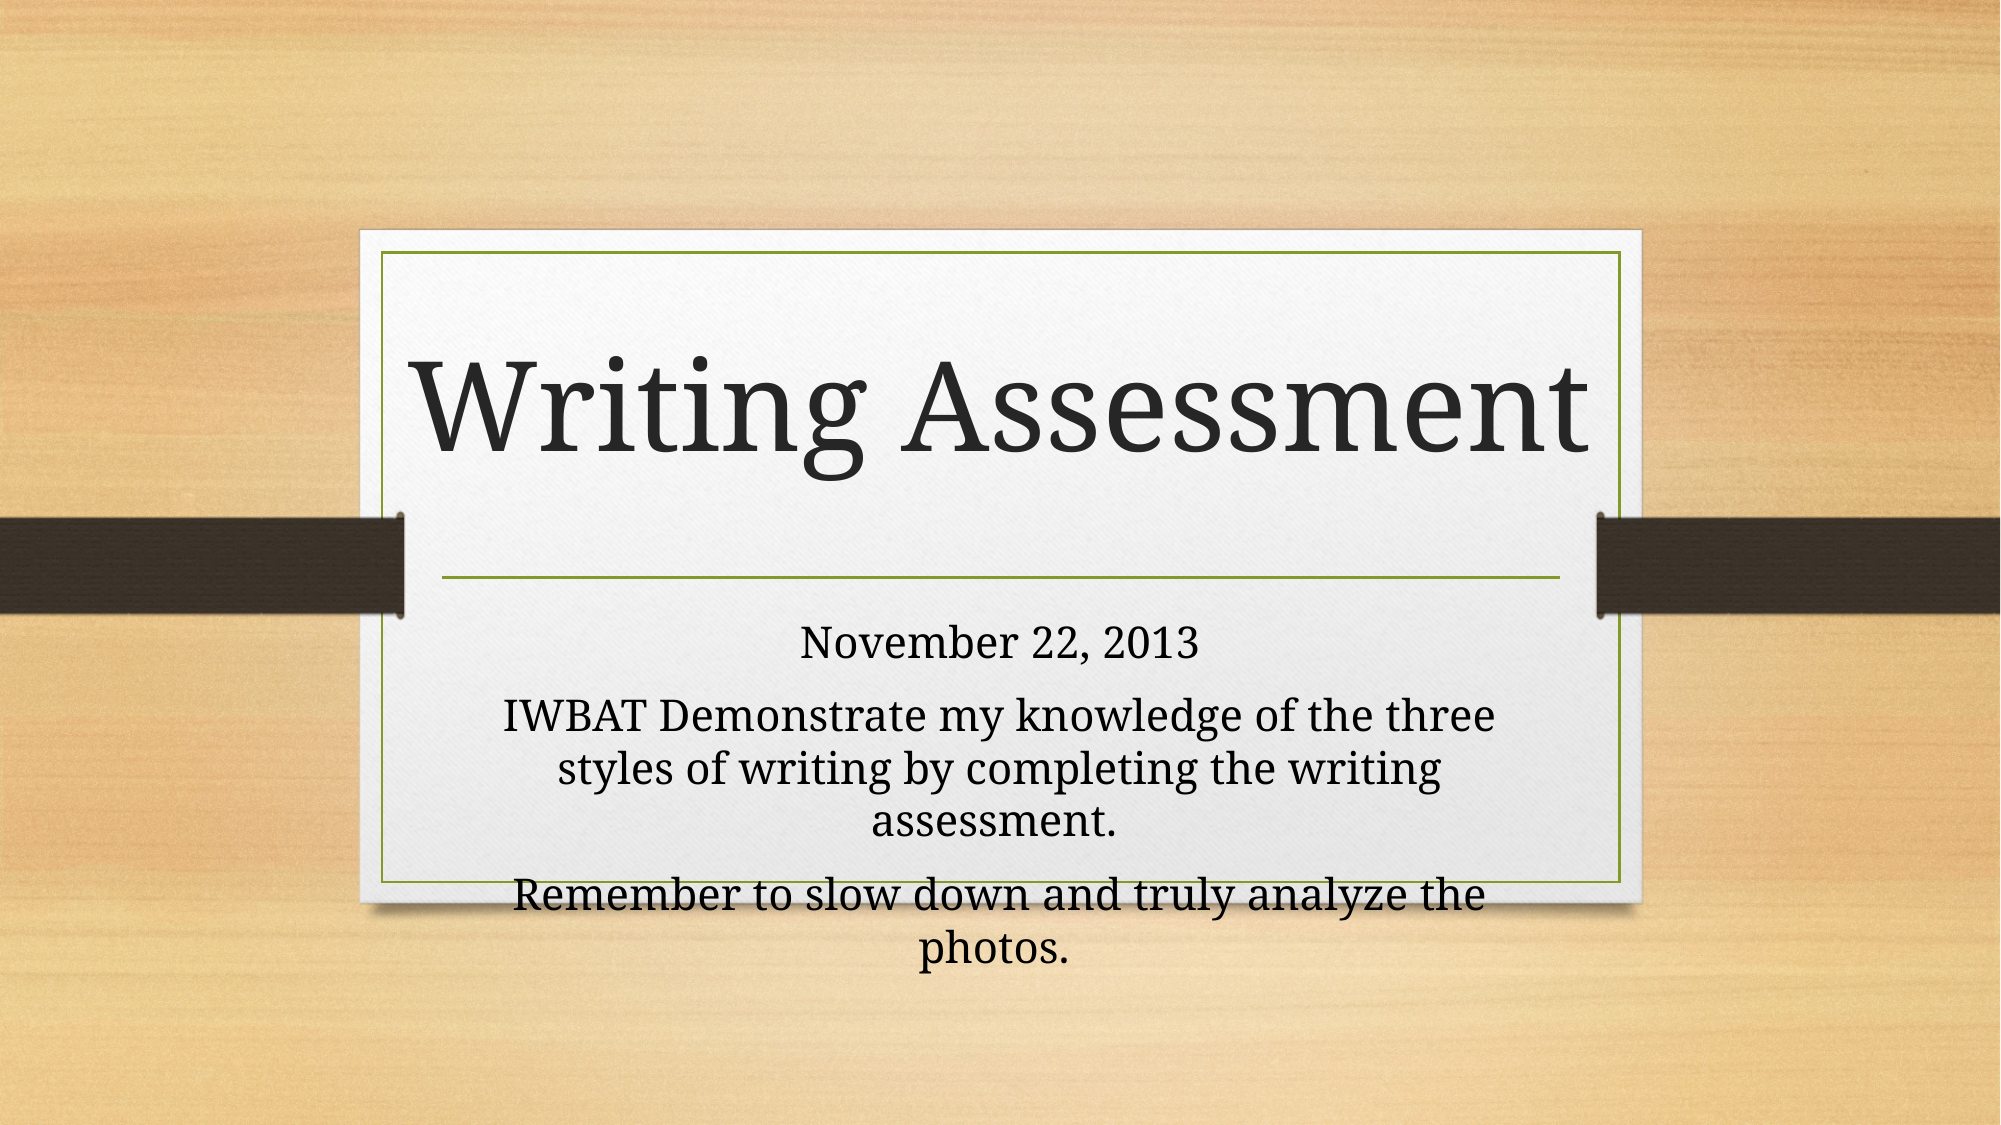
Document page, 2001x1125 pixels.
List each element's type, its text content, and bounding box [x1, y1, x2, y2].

subtitle November 22, 2013 IWBAT Demonstrate my knowledge of the three styles of writing by completing the writing assessment. Remember to slow down and truly analyze the photos. [439, 606, 1561, 1125]
picture [0, 0, 2001, 1125]
title Writing Assessment [217, 243, 1783, 484]
